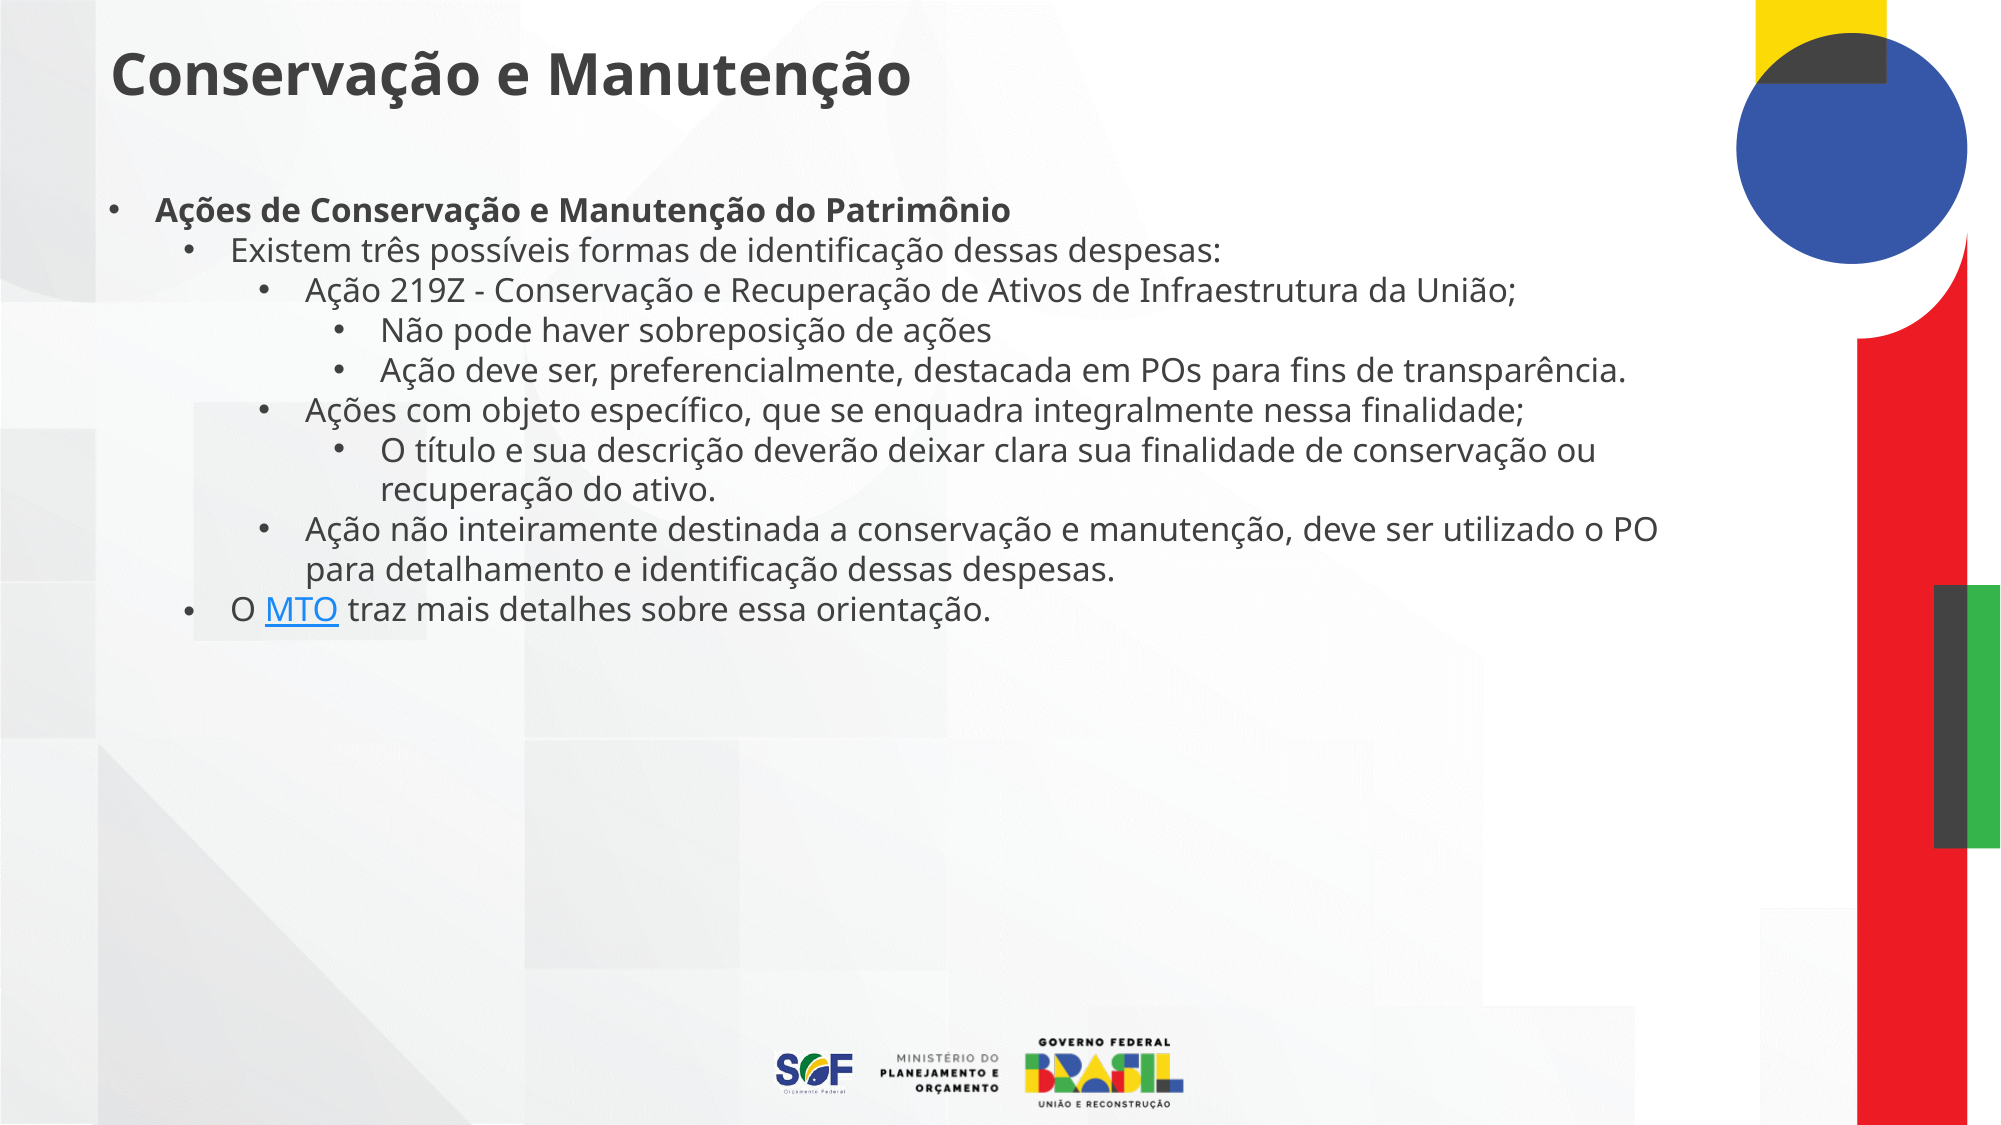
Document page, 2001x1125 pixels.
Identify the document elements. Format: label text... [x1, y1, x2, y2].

text_box Conservação e Manutenção [95, 25, 1776, 119]
picture [0, 0, 2001, 1125]
text_box Ações de Conservação e Manutenção do Patrimônio Existem três possíveis formas de identificação dessas despesas: Ação 219Z - Conservação e Recuperação de Ativos de Infraestrutura da União; Não pode haver sobreposição de ações Ação deve ser, preferencialmente, destacada em POs para fins de transparência. Ações com objeto específico, que se enquadra integralmente nessa finalidade; O título e sua descrição deverão deixar clara sua finalidade de conservação ou recuperação do ativo. Ação não inteiramente destinada a conservação e manutenção, deve ser utilizado o PO para detalhamento e identificação dessas despesas. O MTO traz mais detalhes sobre essa orientação. [78, 181, 1744, 721]
